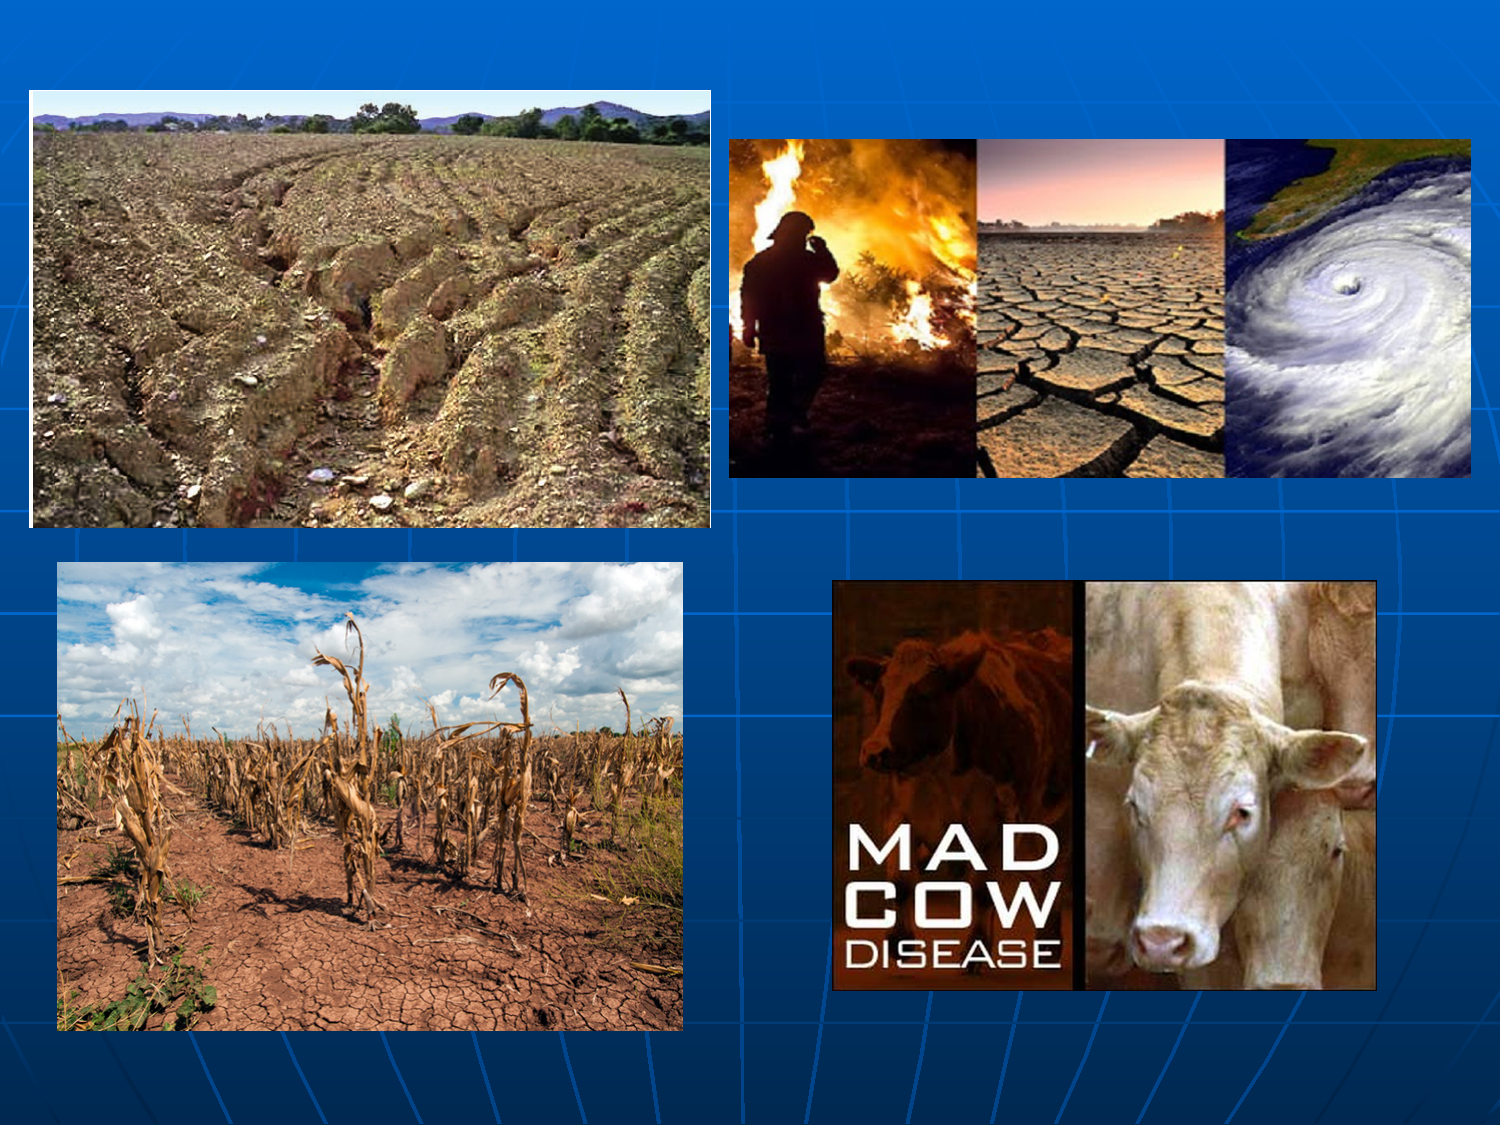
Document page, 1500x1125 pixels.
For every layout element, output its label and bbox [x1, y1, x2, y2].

picture [56, 562, 683, 1031]
picture [29, 89, 711, 528]
picture [729, 139, 1471, 479]
picture [832, 580, 1377, 991]
